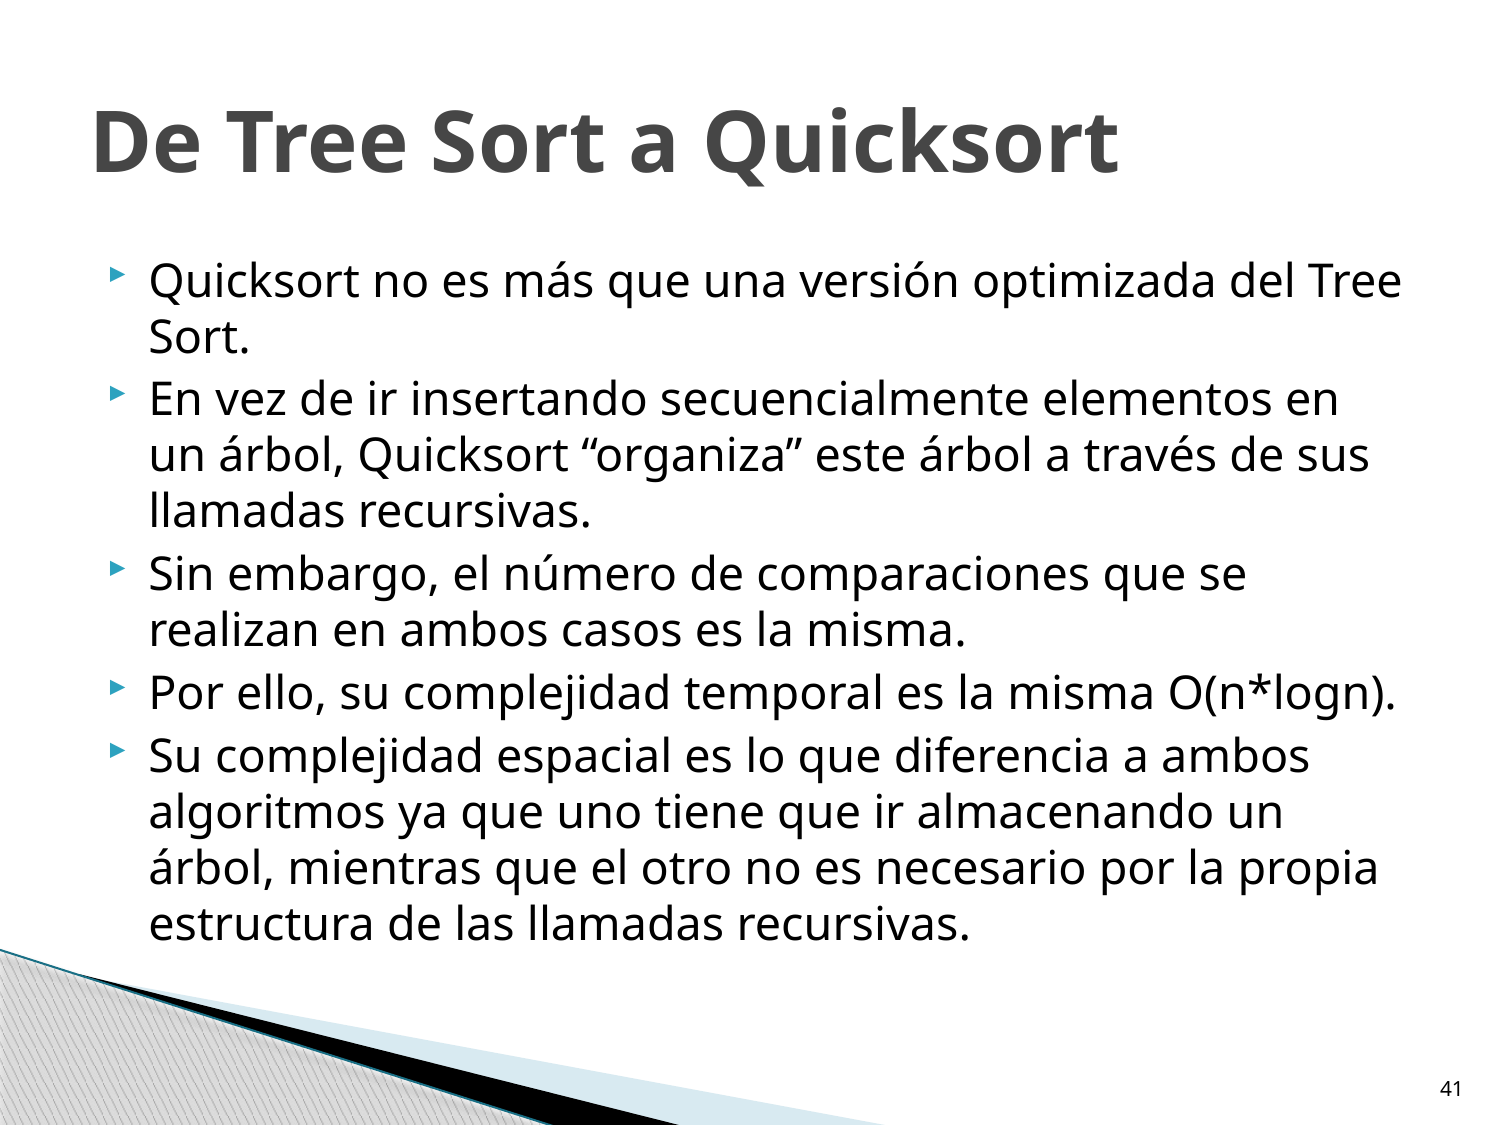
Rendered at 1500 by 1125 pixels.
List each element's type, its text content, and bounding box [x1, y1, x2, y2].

title De Tree Sort a Quicksort [75, 45, 1425, 233]
list Quicksort no es más que una versión optimizada del Tree Sort. En vez de ir insertando secuencialmente elementos en un árbol, Quicksort “organiza” este árbol a través de sus llamadas recursivas. Sin embargo, el número de comparaciones que se realizan en ambos casos es la misma. Por ello, su complejidad temporal es la misma O(n*logn). Su complejidad espacial es lo que diferencia a ambos algoritmos ya que uno tiene que ir almacenando un árbol, mientras que el otro no es necesario por la propia estructura de las llamadas recursivas. [75, 243, 1425, 986]
slide_number 41 [1418, 1051, 1479, 1112]
